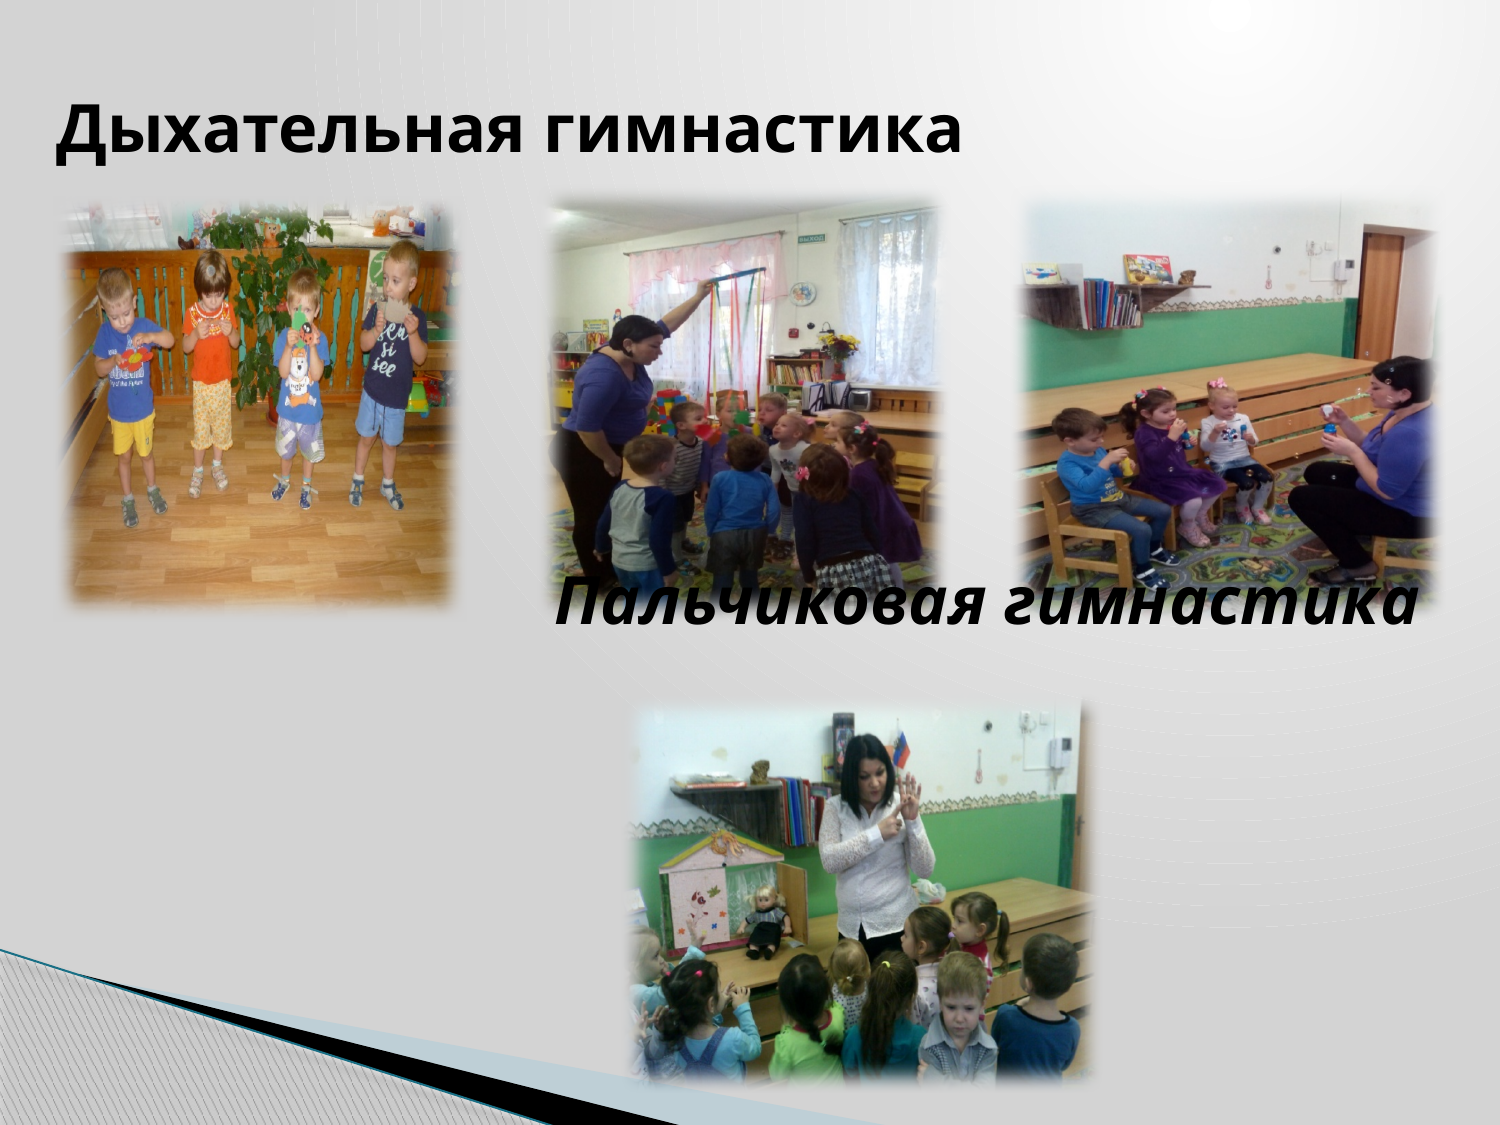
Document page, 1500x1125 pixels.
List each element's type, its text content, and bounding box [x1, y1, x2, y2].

picture [1009, 184, 1447, 622]
picture [52, 196, 467, 622]
text_box Пальчиковая гимнастика [41, 550, 1436, 646]
text_box Дыхательная гимнастика [41, 78, 1436, 173]
picture [537, 184, 952, 622]
picture [619, 692, 1104, 1095]
